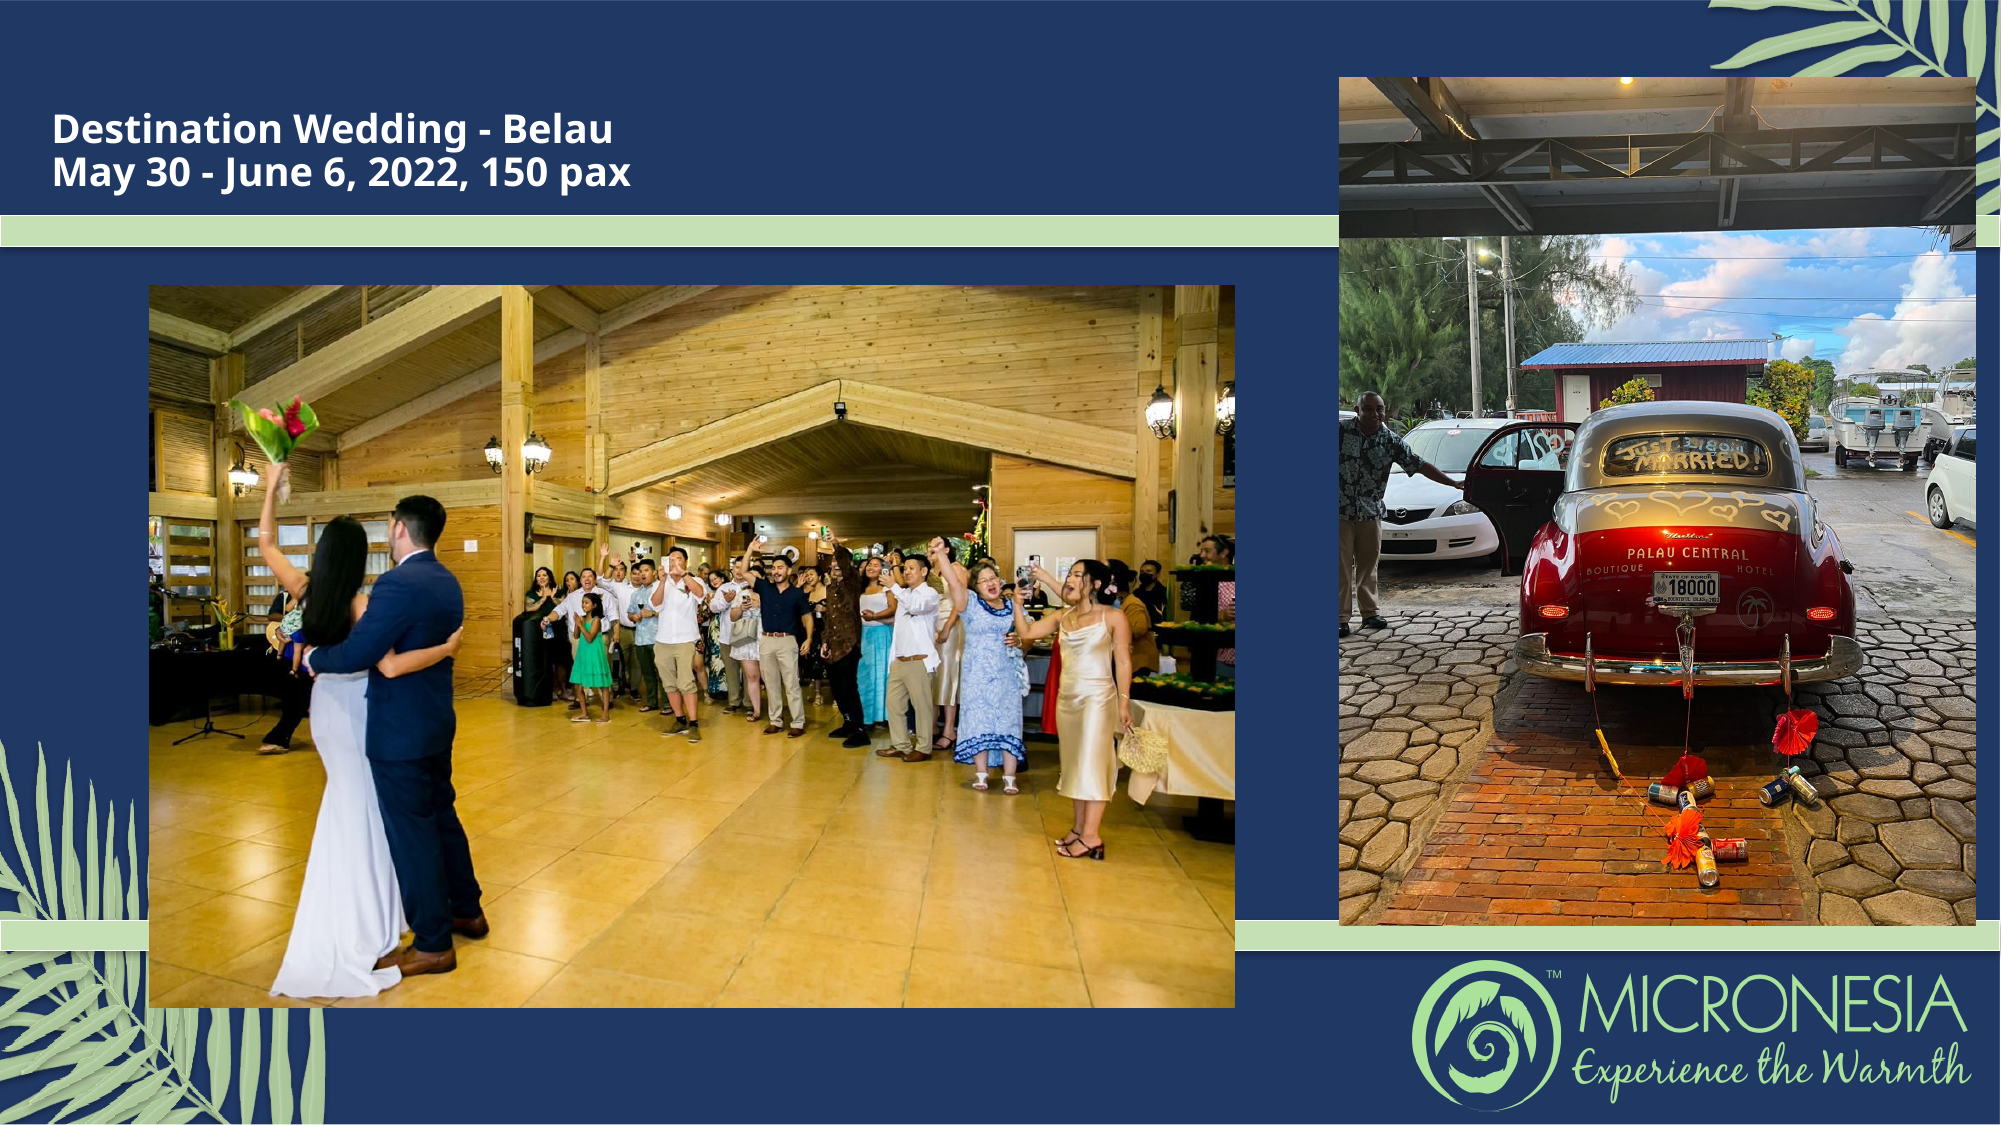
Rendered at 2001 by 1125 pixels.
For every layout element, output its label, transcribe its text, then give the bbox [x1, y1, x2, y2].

picture [1412, 959, 1972, 1112]
title Destination Wedding - Belau May 30 - June 6, 2022, 150 pax [43, 77, 1339, 228]
picture [0, 285, 1235, 1124]
picture [1339, 1, 1999, 927]
